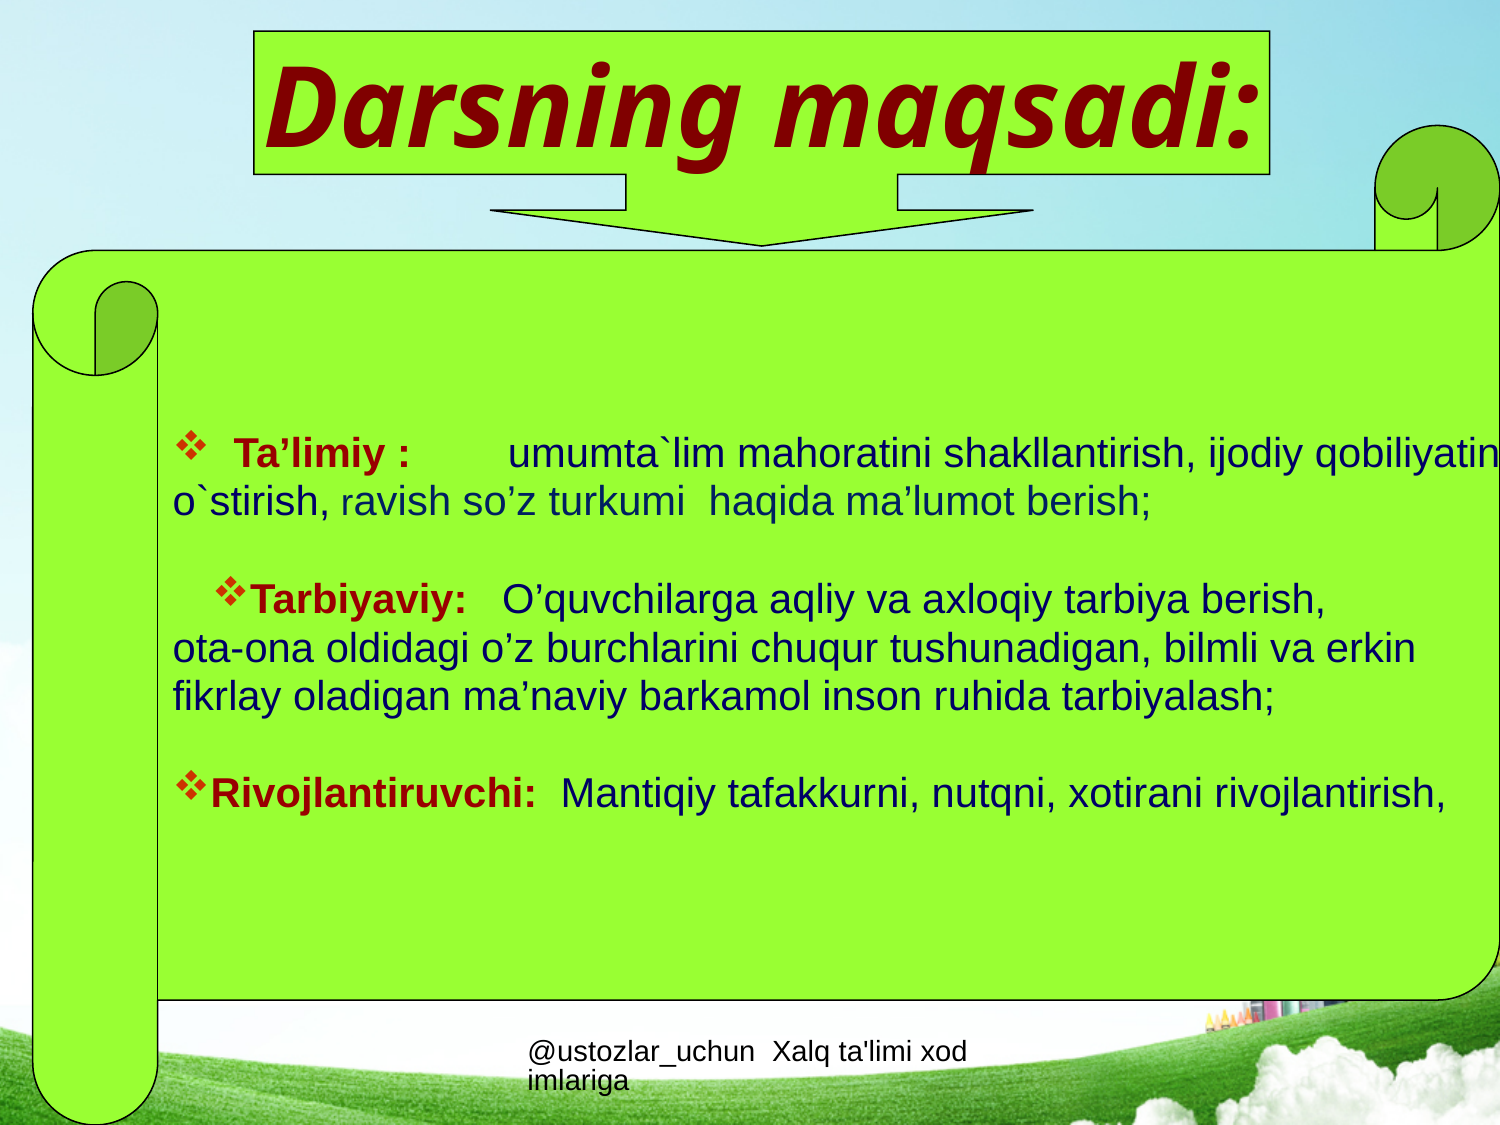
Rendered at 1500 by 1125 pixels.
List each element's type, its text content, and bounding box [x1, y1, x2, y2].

text_box Darsning maqsadi: [253, 31, 1270, 247]
picture [107, 949, 1500, 1125]
text_box Ta’limiy : umumta`lim mahoratini shakllantirish, ijodiy qobiliyatini o`stirish, ravish so’z turkumi haqida ma’lumot berish; Tarbiyaviy: O’quvchilarga aqliy va axloqiy tarbiya berish, ota-ona oldidagi o’z burchlarini chuqur tushunadigan, bilmli va erkin fikrlay oladigan ma’naviy barkamol inson ruhida tarbiyalash; Rivojlantiruvchi: Mantiqiy tafakkurni, nutqni, xotirani rivojlantirish, [32, 125, 1500, 1125]
picture [0, 0, 1500, 1125]
footer @ustozlar_uchun Xalq ta'limi xodimlariga [512, 1024, 988, 1103]
